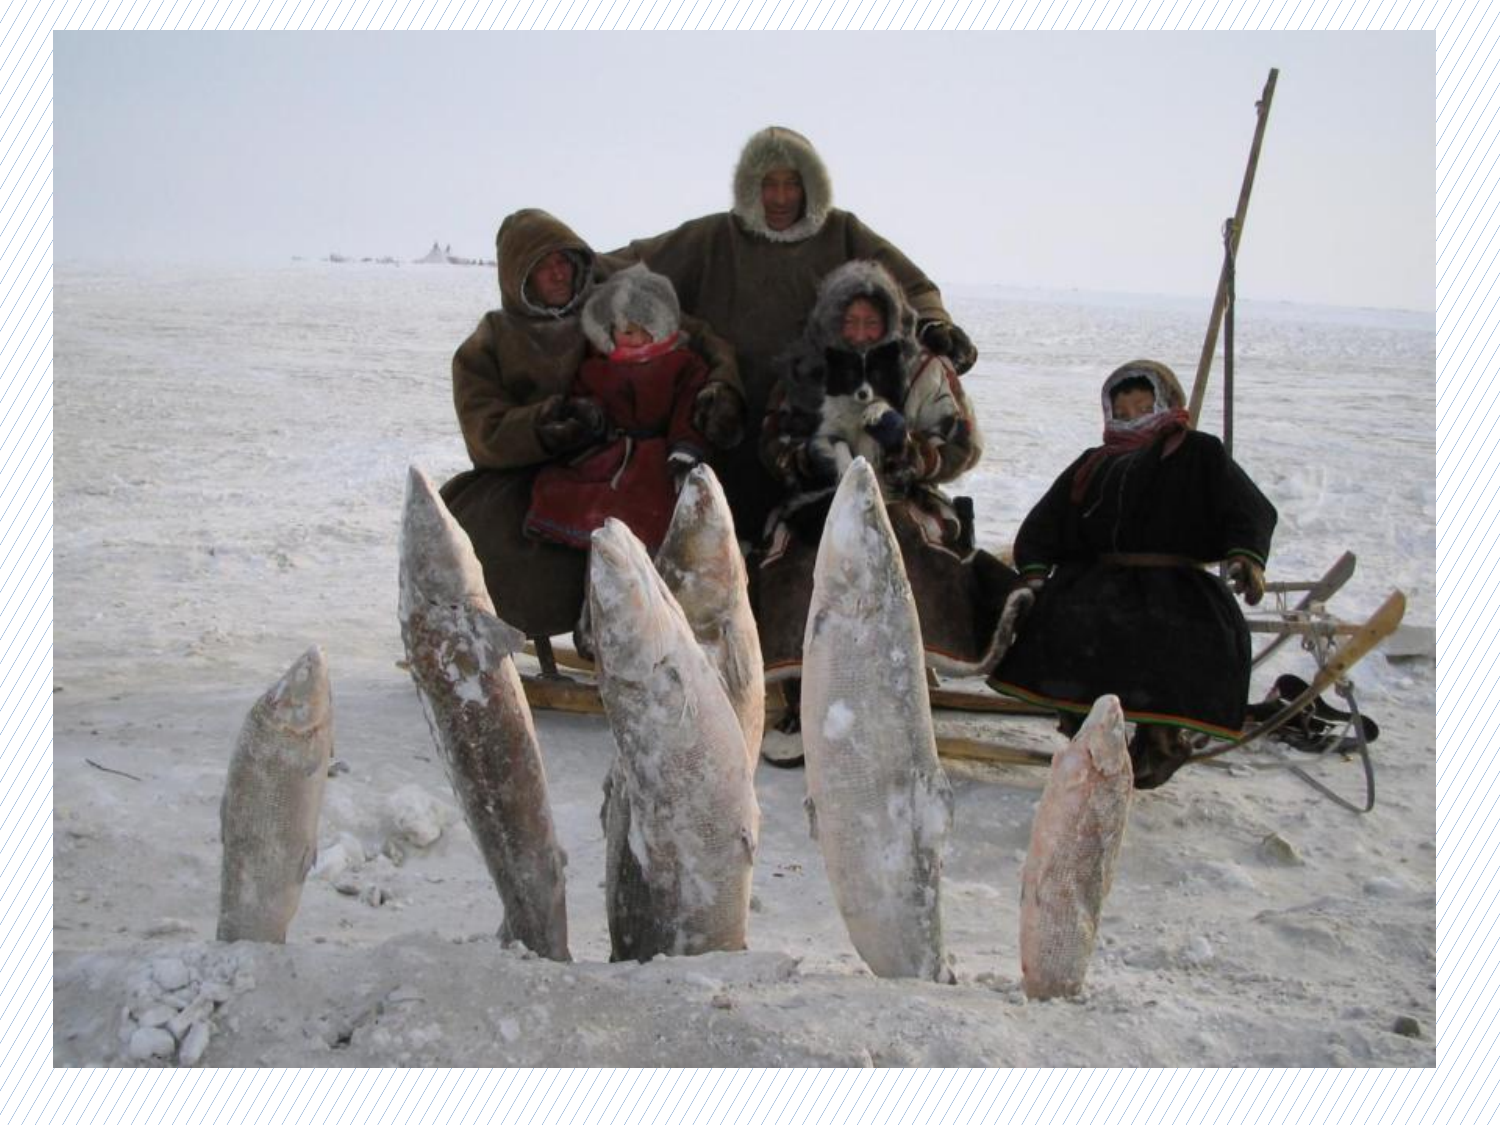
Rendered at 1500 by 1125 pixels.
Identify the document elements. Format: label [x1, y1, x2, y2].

picture [52, 30, 1436, 1068]
